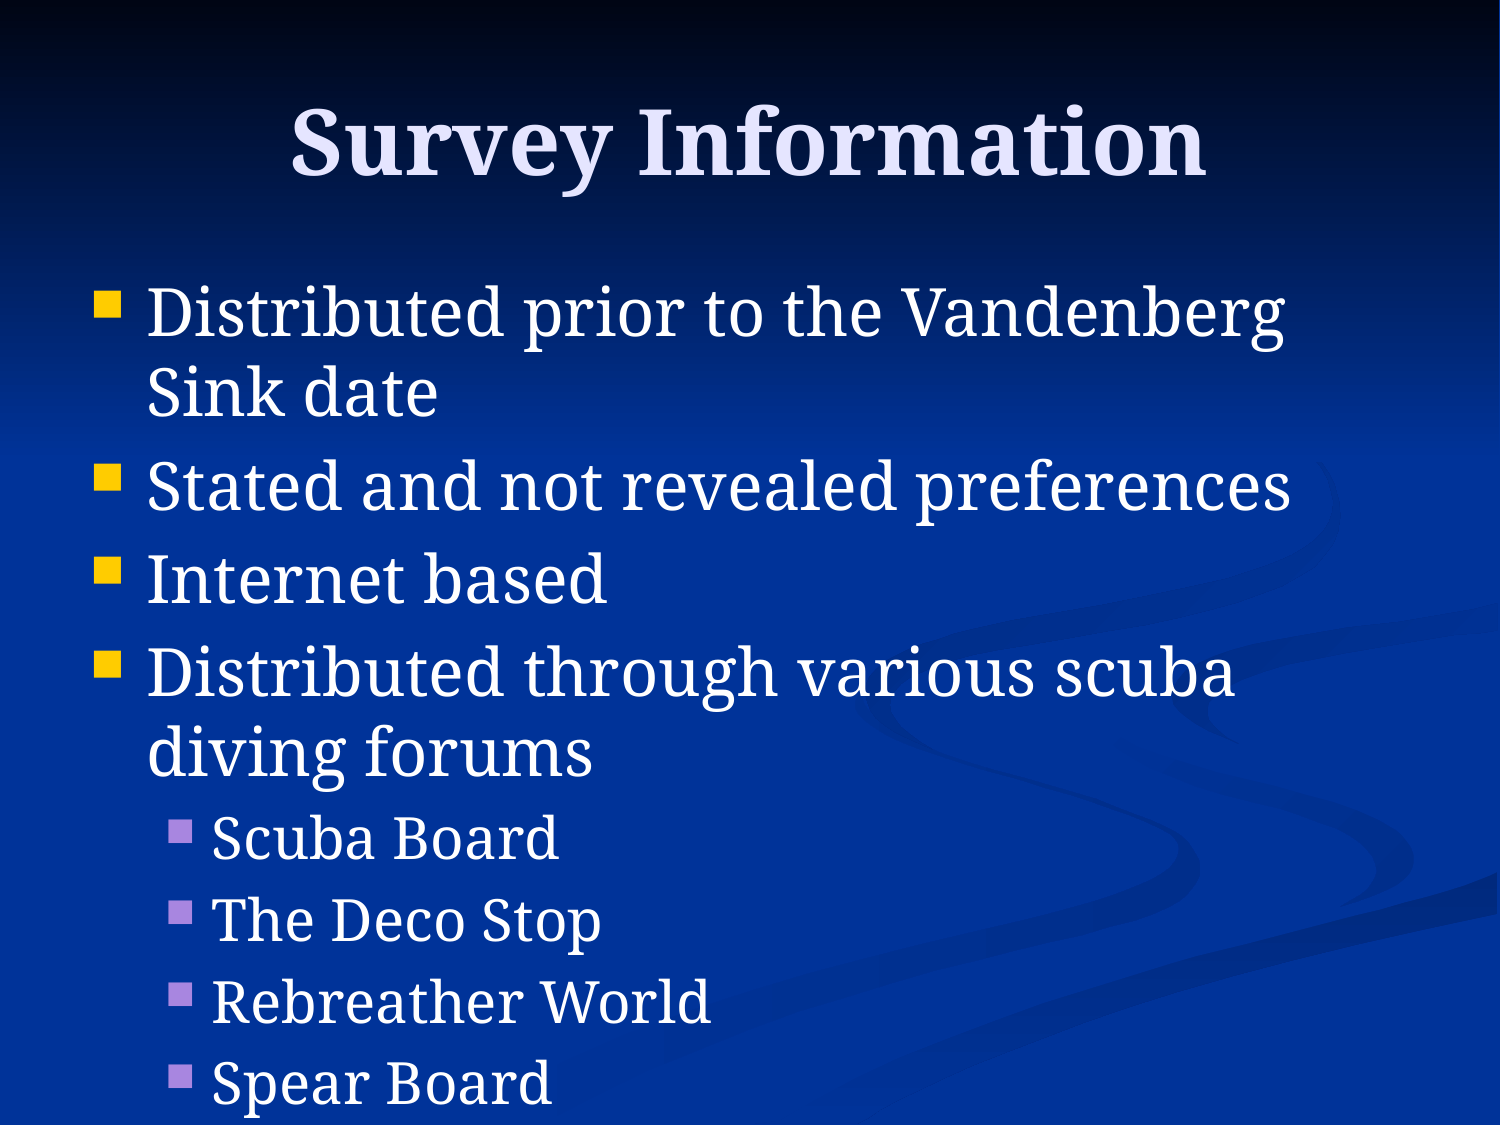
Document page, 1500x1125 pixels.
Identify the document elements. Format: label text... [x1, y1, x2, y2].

title Survey Information [74, 44, 1426, 233]
list Distributed prior to the Vandenberg Sink date Stated and not revealed preferences Internet based Distributed through various scuba diving forums Scuba Board The Deco Stop Rebreather World Spear Board [74, 262, 1426, 1006]
